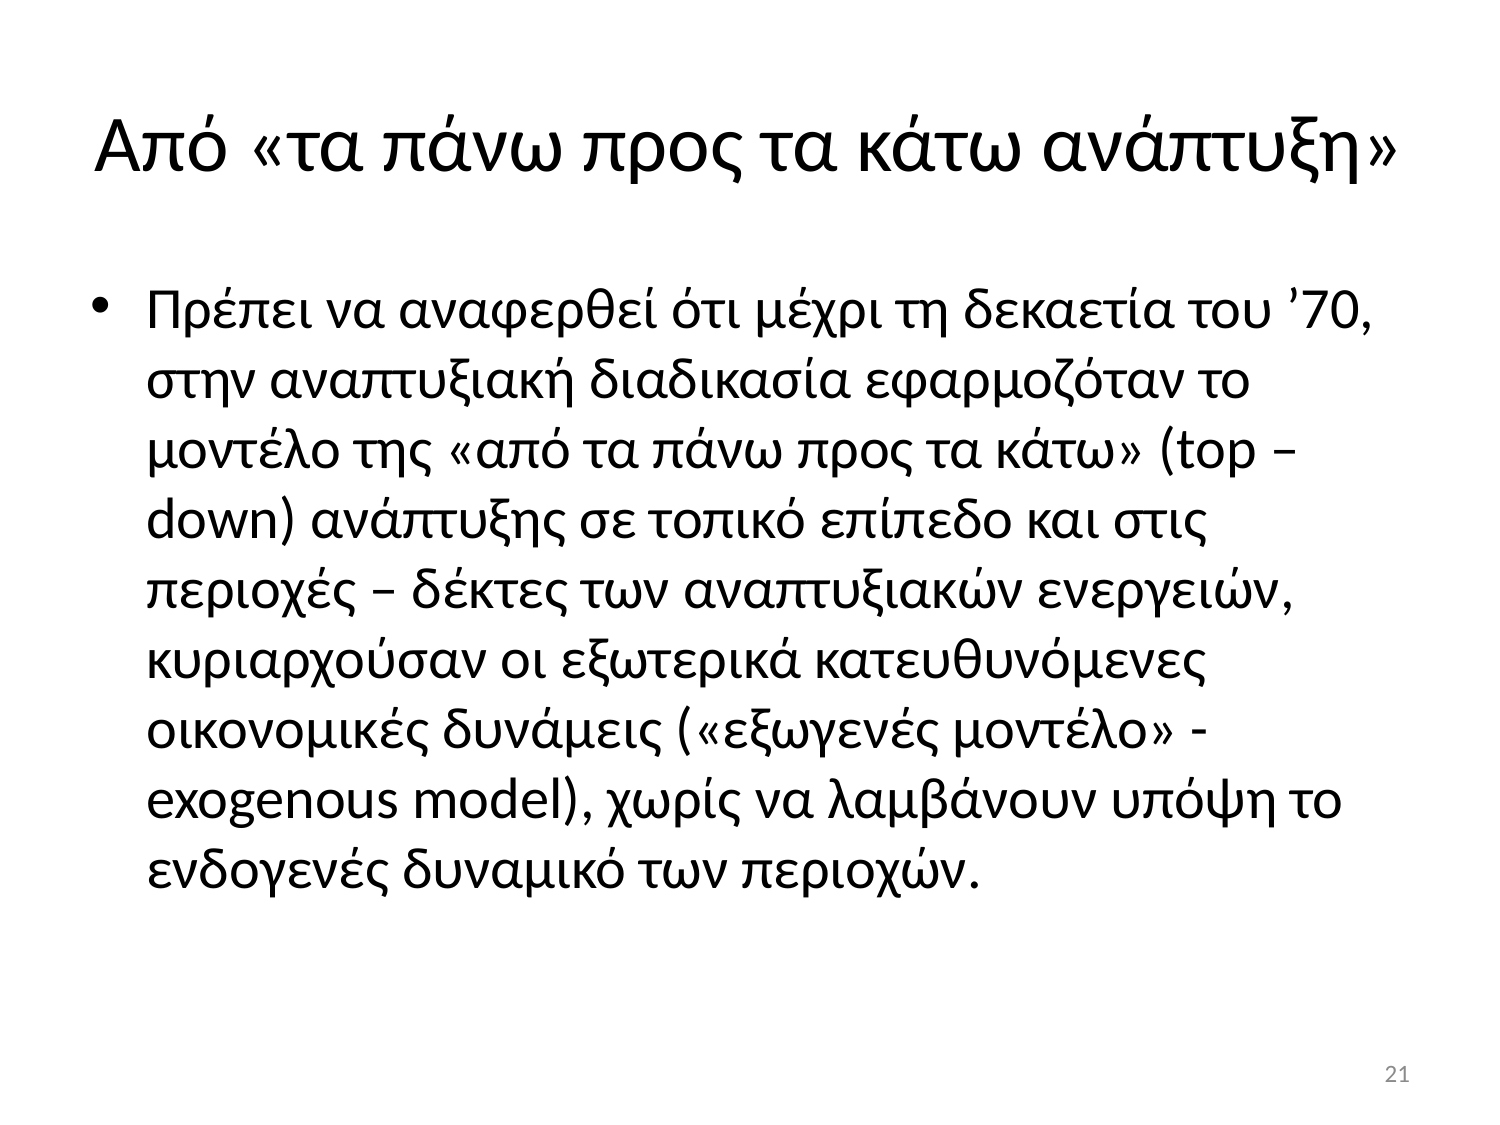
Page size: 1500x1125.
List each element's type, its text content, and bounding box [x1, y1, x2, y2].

title Από «τα πάνω προς τα κάτω ανάπτυξη» [75, 45, 1425, 233]
slide_number 21 [1074, 1042, 1425, 1103]
list Πρέπει να αναφερθεί ότι μέχρι τη δεκαετία του ’70, στην αναπτυξιακή διαδικασία εφαρμοζόταν το μοντέλο της «από τα πάνω προς τα κάτω» (top – down) ανάπτυξης σε τοπικό επίπεδο και στις περιοχές – δέκτες των αναπτυξιακών ενεργειών, κυριαρχούσαν οι εξωτερικά κατευθυνόμενες οικονομικές δυνάμεις («εξωγενές μοντέλο» - exogenous model), χωρίς να λαμβάνουν υπόψη το ενδογενές δυναμικό των περιοχών. [75, 262, 1425, 1005]
